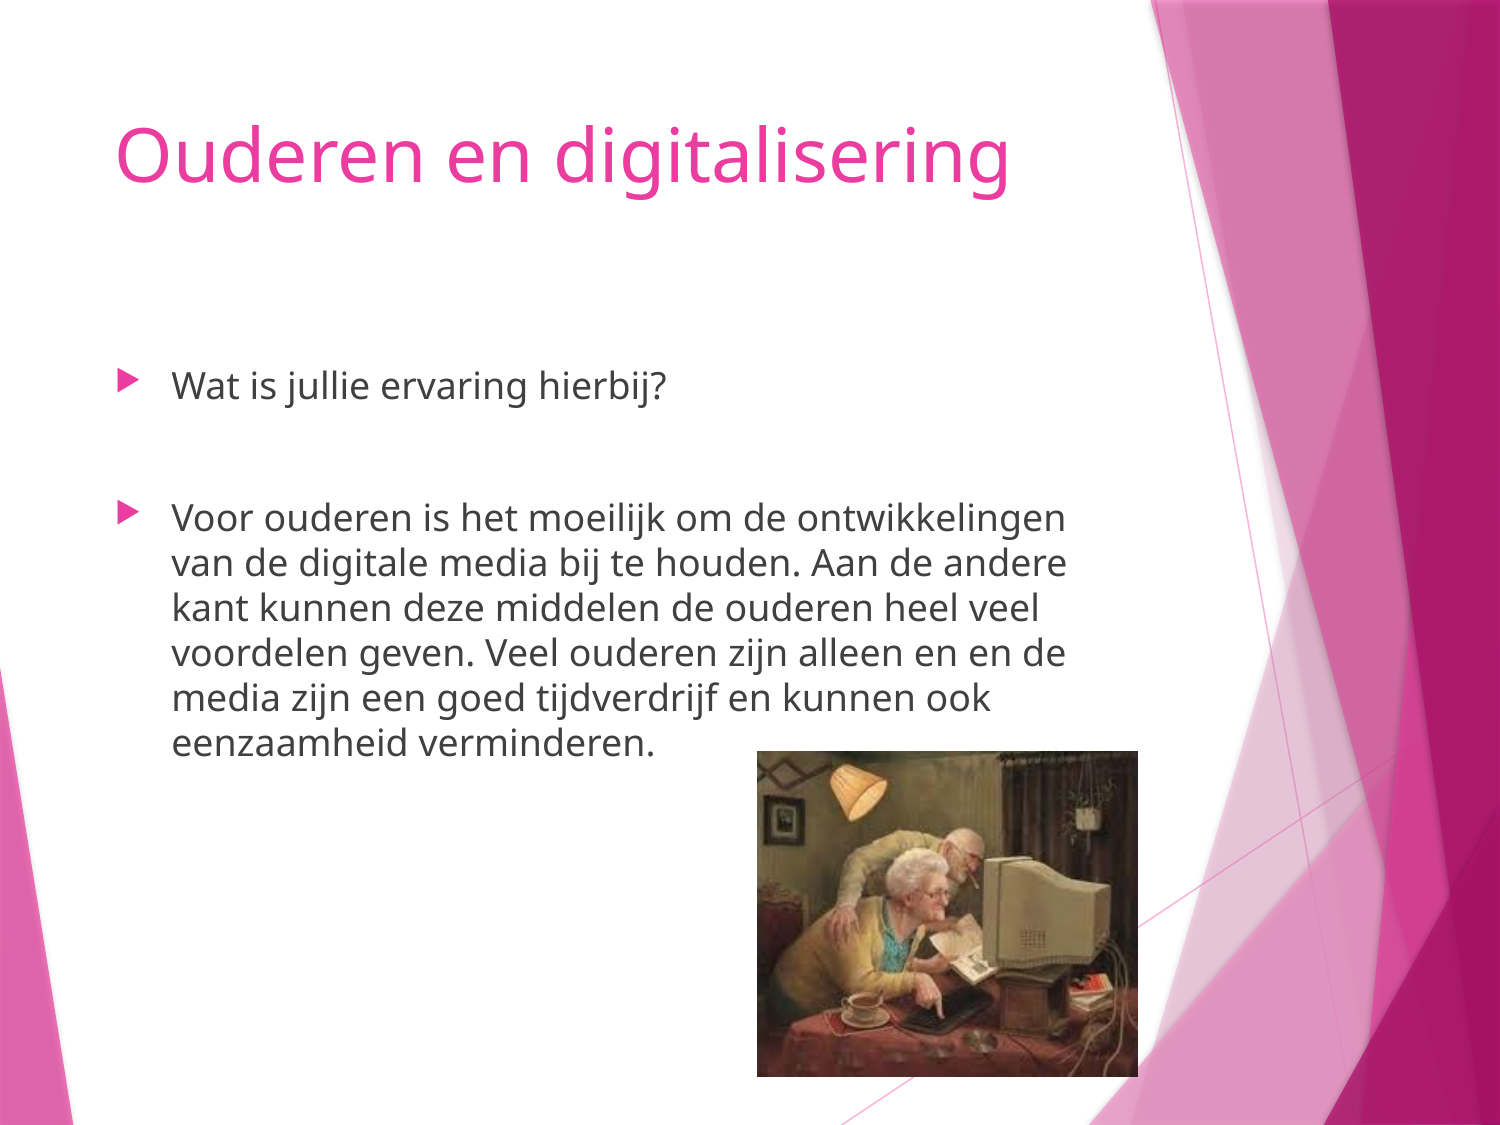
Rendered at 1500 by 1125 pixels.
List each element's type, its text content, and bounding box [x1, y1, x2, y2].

title Ouderen en digitalisering [99, 99, 1142, 317]
list Wat is jullie ervaring hierbij? Voor ouderen is het moeilijk om de ontwikkelingen van de digitale media bij te houden. Aan de andere kant kunnen deze middelen de ouderen heel veel voordelen geven. Veel ouderen zijn alleen en en de media zijn een goed tijdverdrijf en kunnen ook eenzaamheid verminderen. [99, 354, 1142, 992]
picture [757, 750, 1138, 1077]
